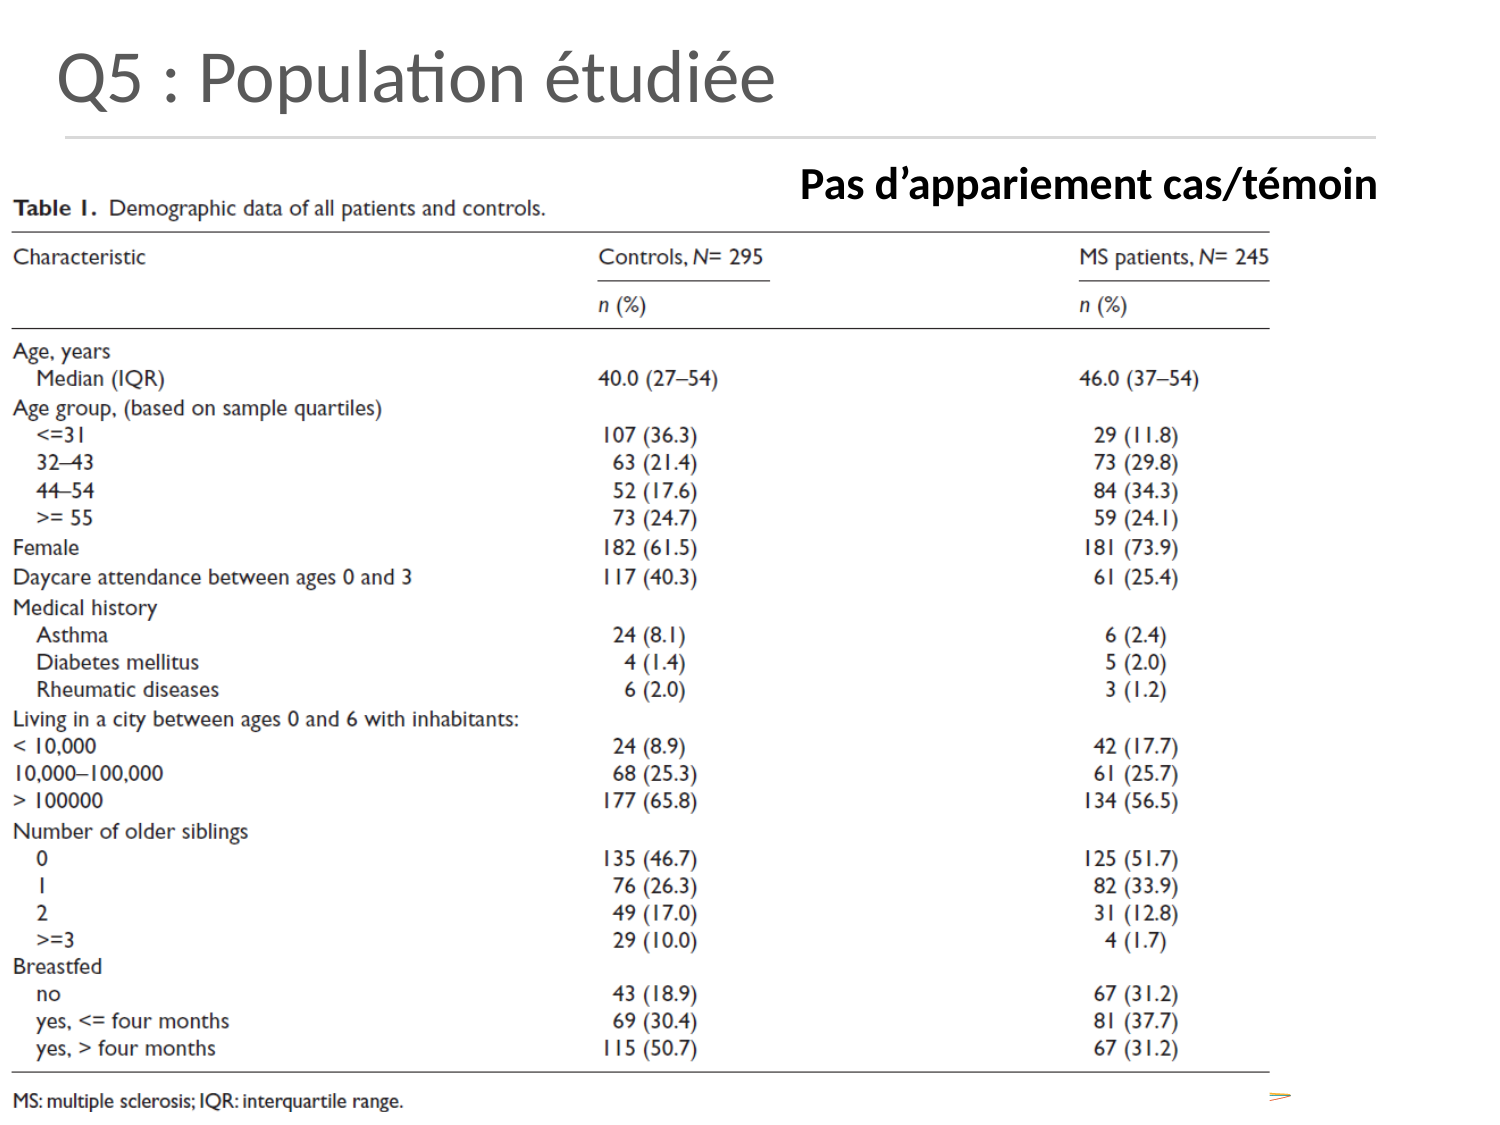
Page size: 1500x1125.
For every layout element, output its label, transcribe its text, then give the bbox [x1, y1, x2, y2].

title Q5 : Population étudiée [41, 19, 1392, 149]
text_box Pas d’appariement cas/témoin [785, 146, 1427, 224]
picture [0, 184, 1291, 1112]
